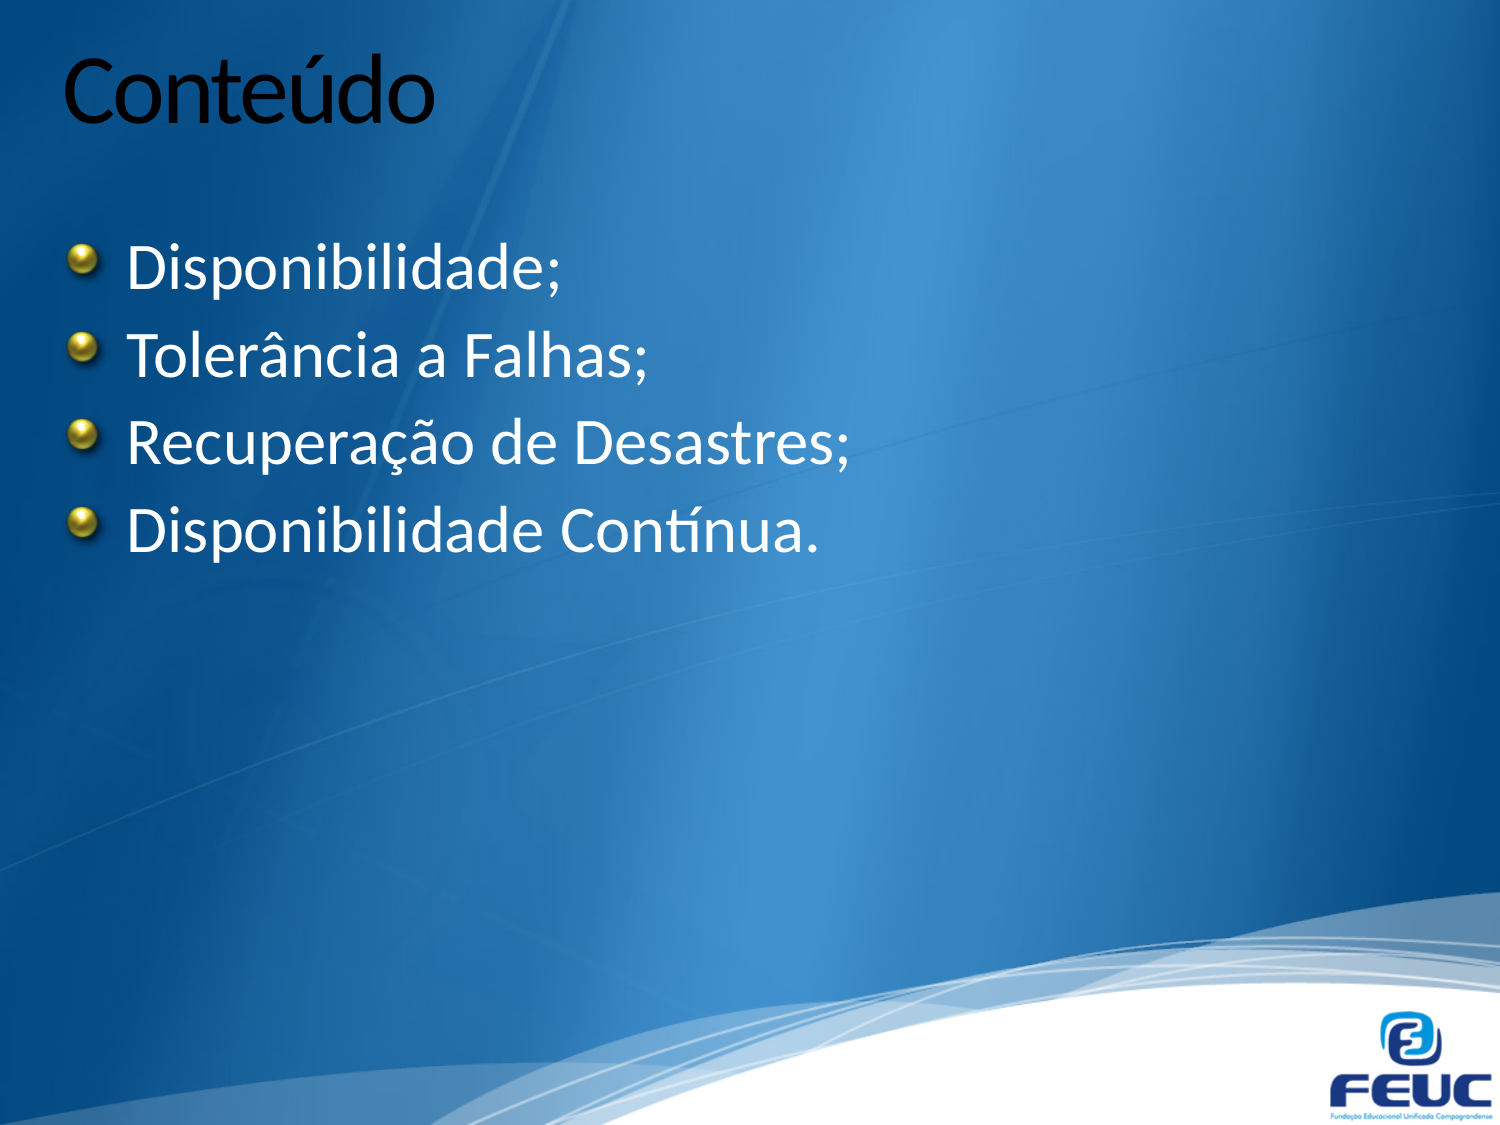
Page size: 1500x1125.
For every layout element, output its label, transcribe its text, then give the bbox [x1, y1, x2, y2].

list Disponibilidade; Tolerância a Falhas; Recuperação de Desastres; Disponibilidade Contínua. [62, 231, 1438, 573]
picture [0, 0, 1500, 1125]
title Conteúdo [62, 37, 1438, 147]
